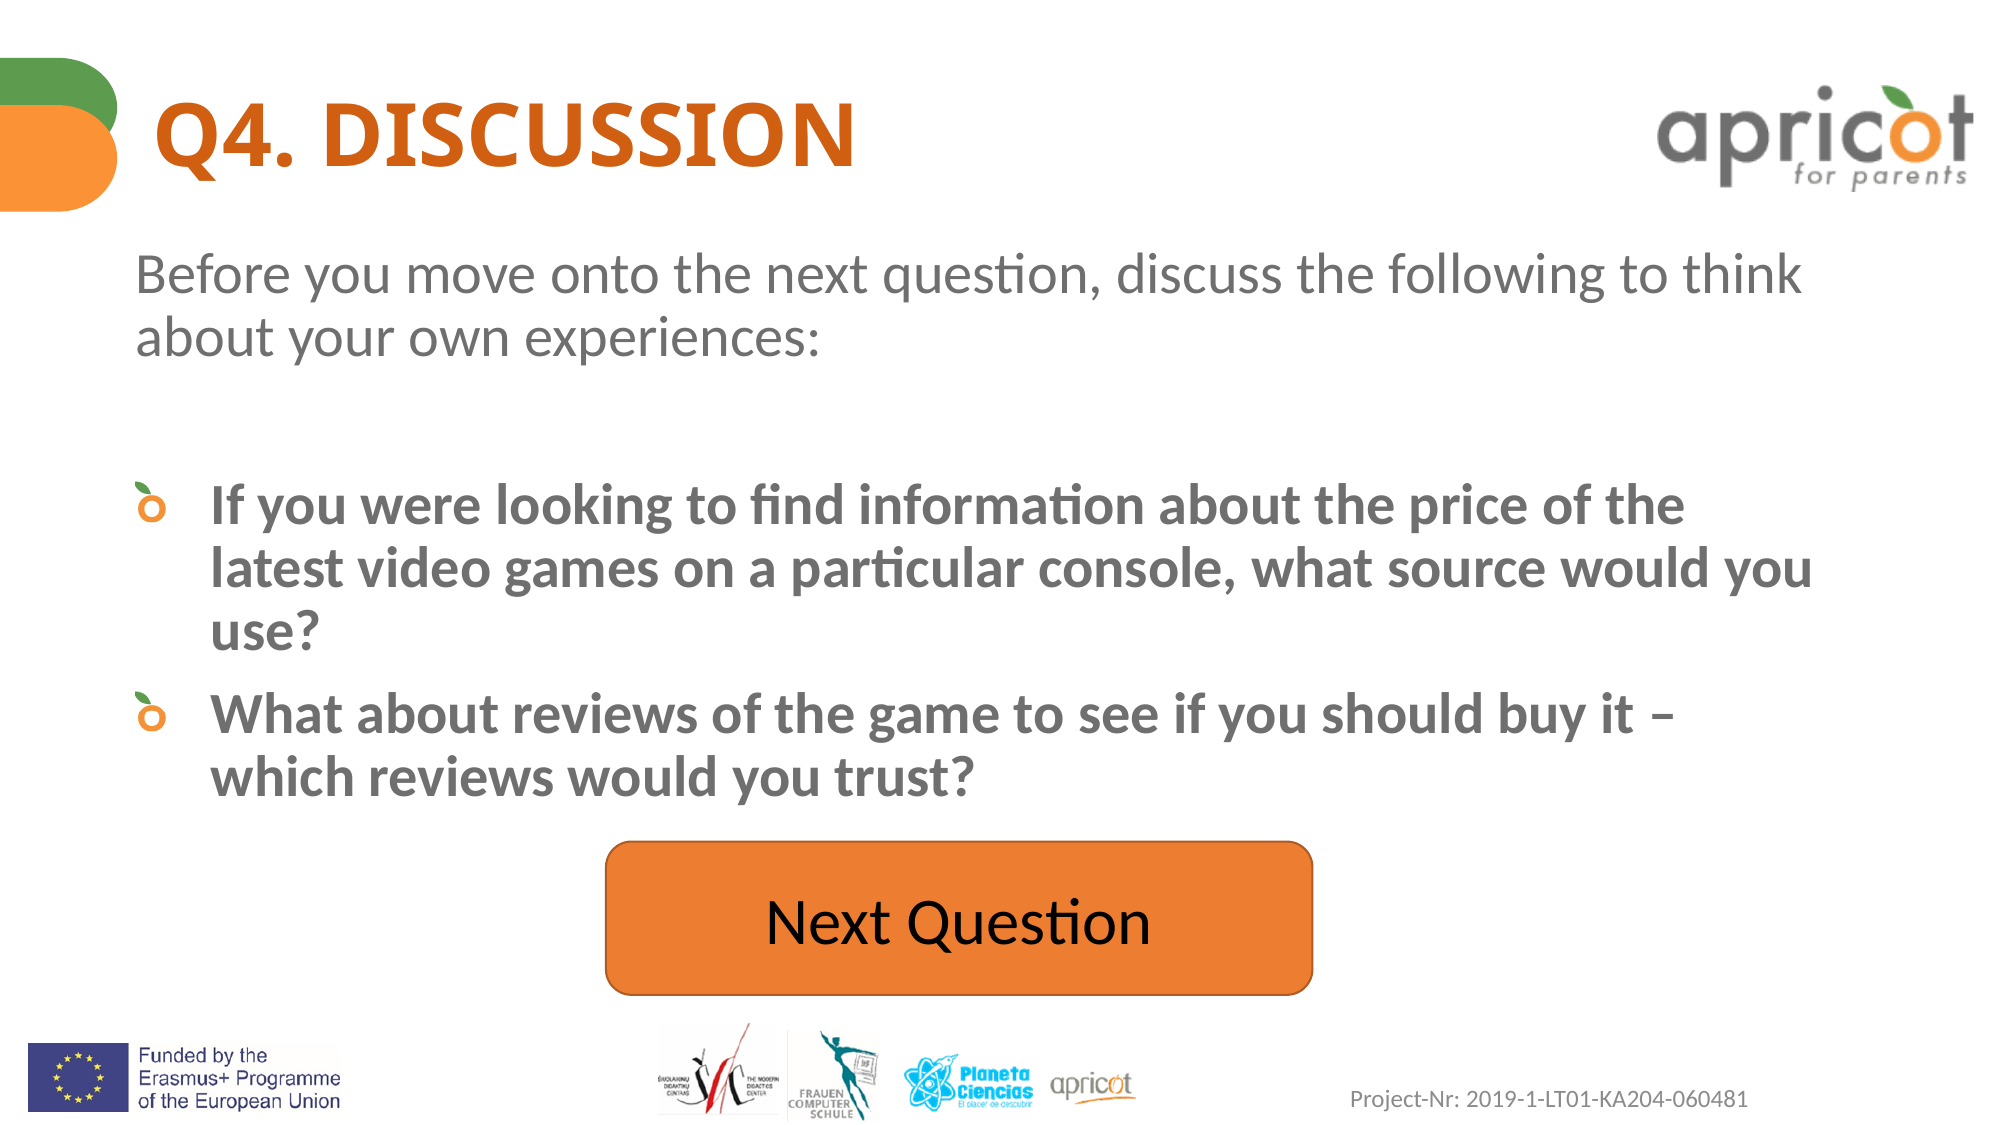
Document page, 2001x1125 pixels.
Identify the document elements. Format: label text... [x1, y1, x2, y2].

text_box Next Question [604, 840, 1314, 996]
list Before you move onto the next question, discuss the following to think about your own experiences: If you were looking to find information about the price of the latest video games on a particular console, what source would you use? What about reviews of the game to see if you should buy it – which reviews would you trust? [120, 235, 1846, 981]
picture [658, 1023, 1136, 1122]
picture [28, 1043, 340, 1112]
title Q4. DISCUSSION [137, 29, 1635, 235]
picture [1657, 85, 1974, 192]
picture [135, 691, 168, 732]
picture [135, 481, 168, 523]
